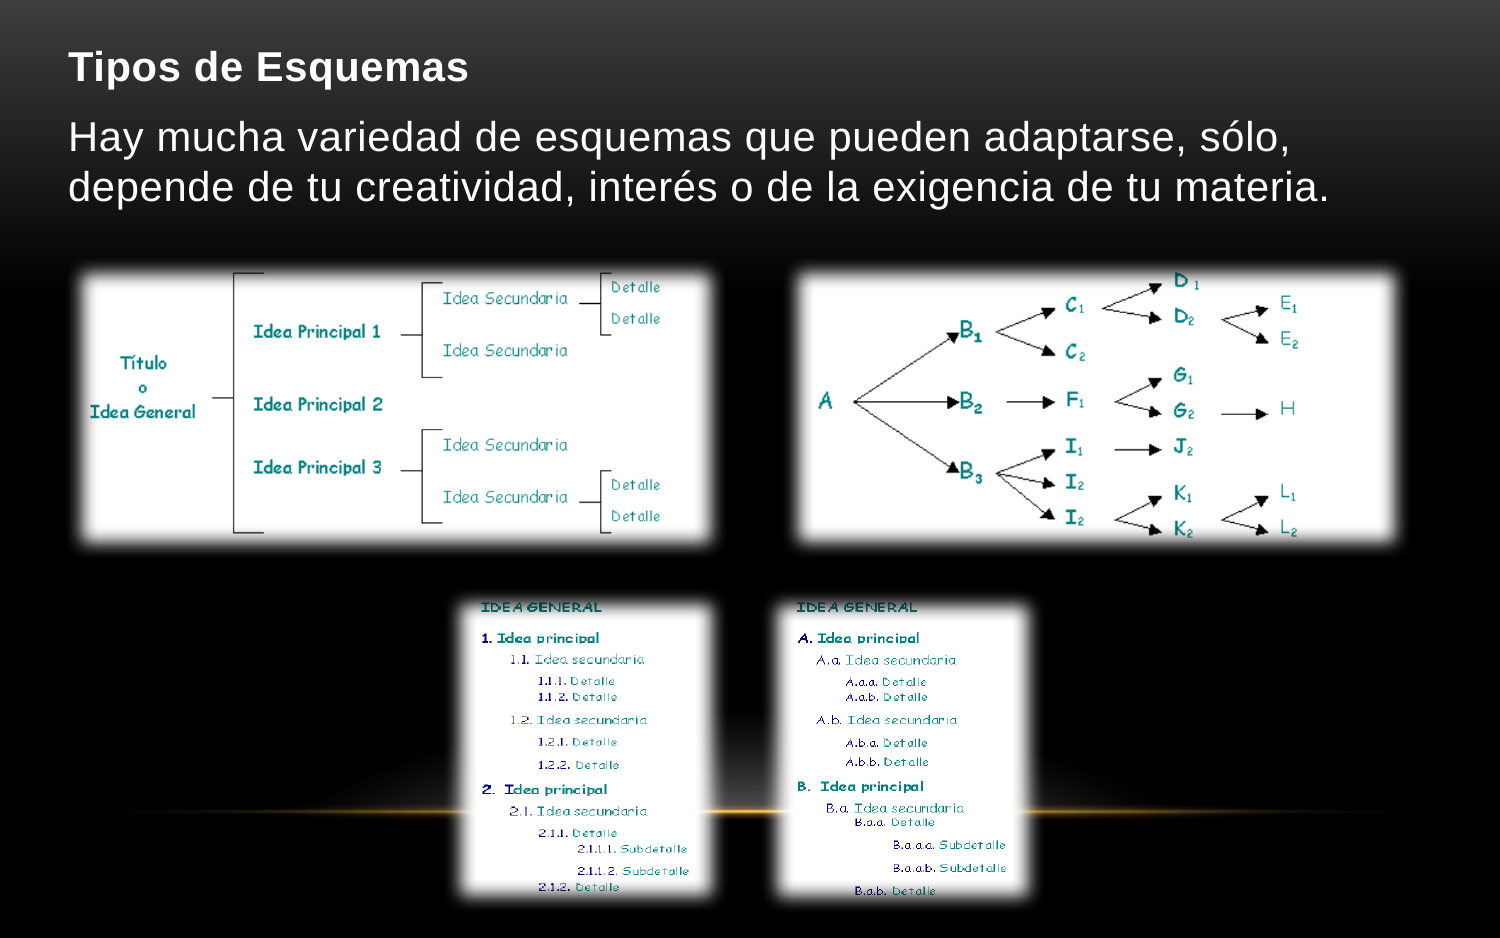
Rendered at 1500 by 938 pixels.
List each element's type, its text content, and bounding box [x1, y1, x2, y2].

picture [0, 0, 1500, 938]
list Tipos de Esquemas Hay mucha variedad de esquemas que pueden adaptarse, sólo, depende de tu creatividad, interés o de la exigencia de tu materia. [53, 31, 1354, 595]
